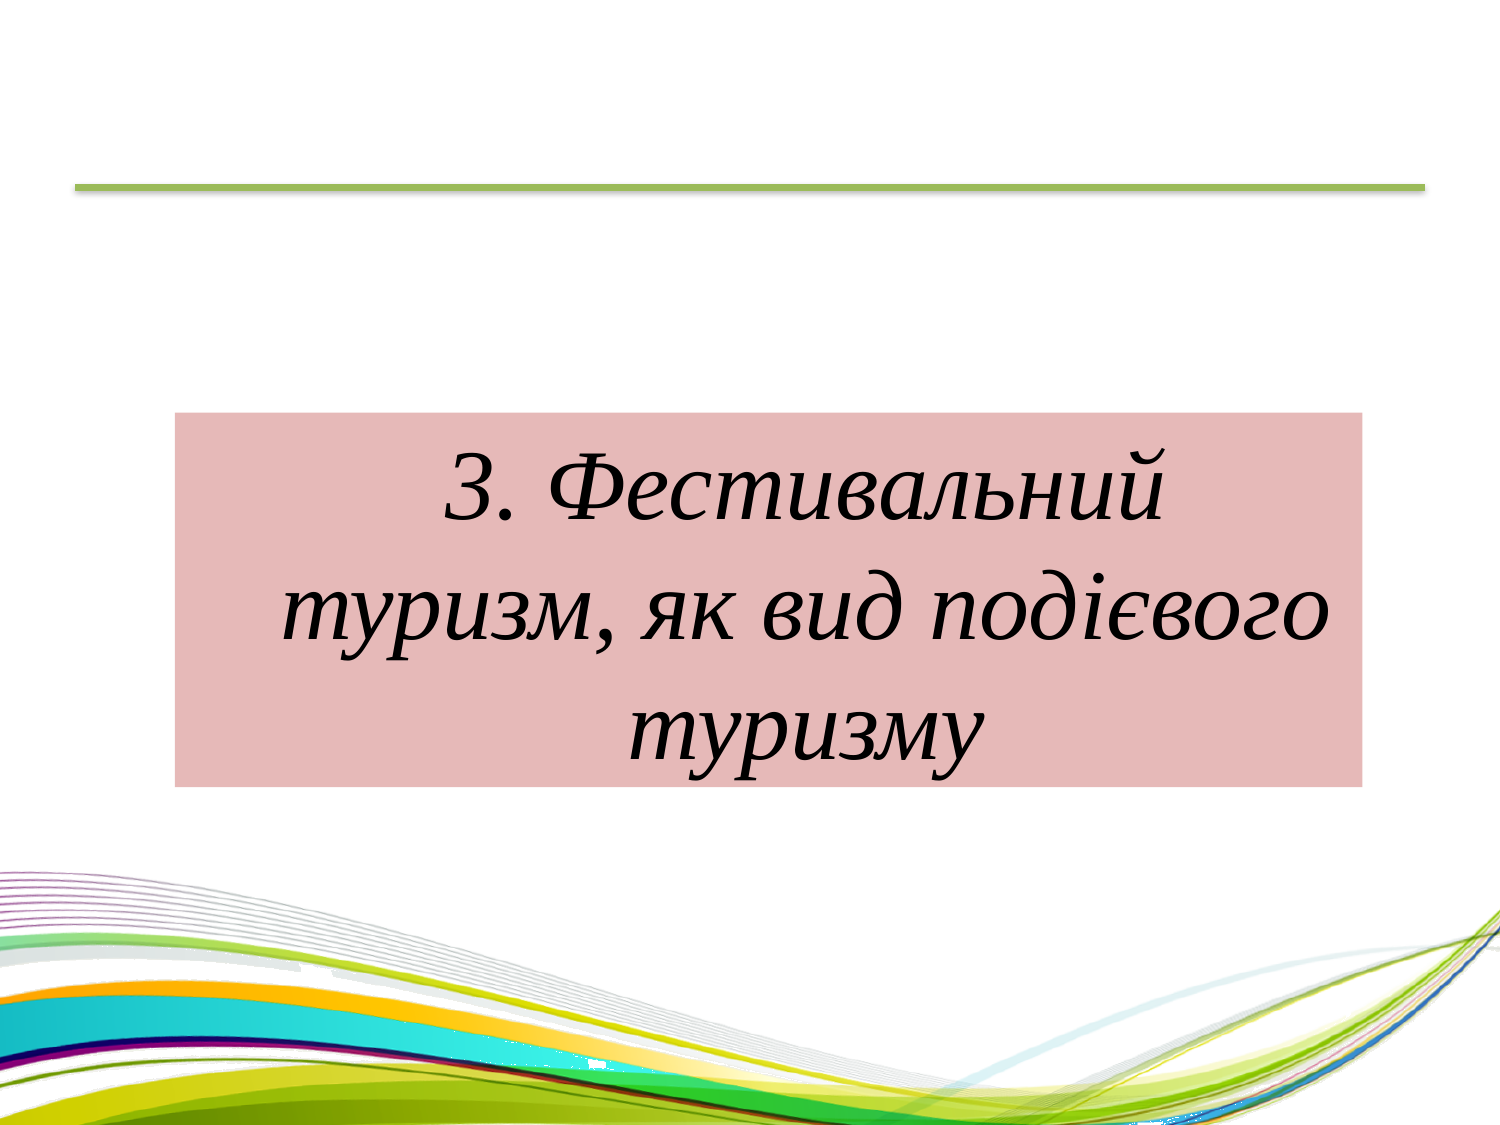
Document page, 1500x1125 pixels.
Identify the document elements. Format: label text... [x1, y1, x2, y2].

picture [0, 663, 1500, 1125]
text_box 3. Фестивальний туризм, як вид подієвого туризму [174, 412, 1363, 788]
